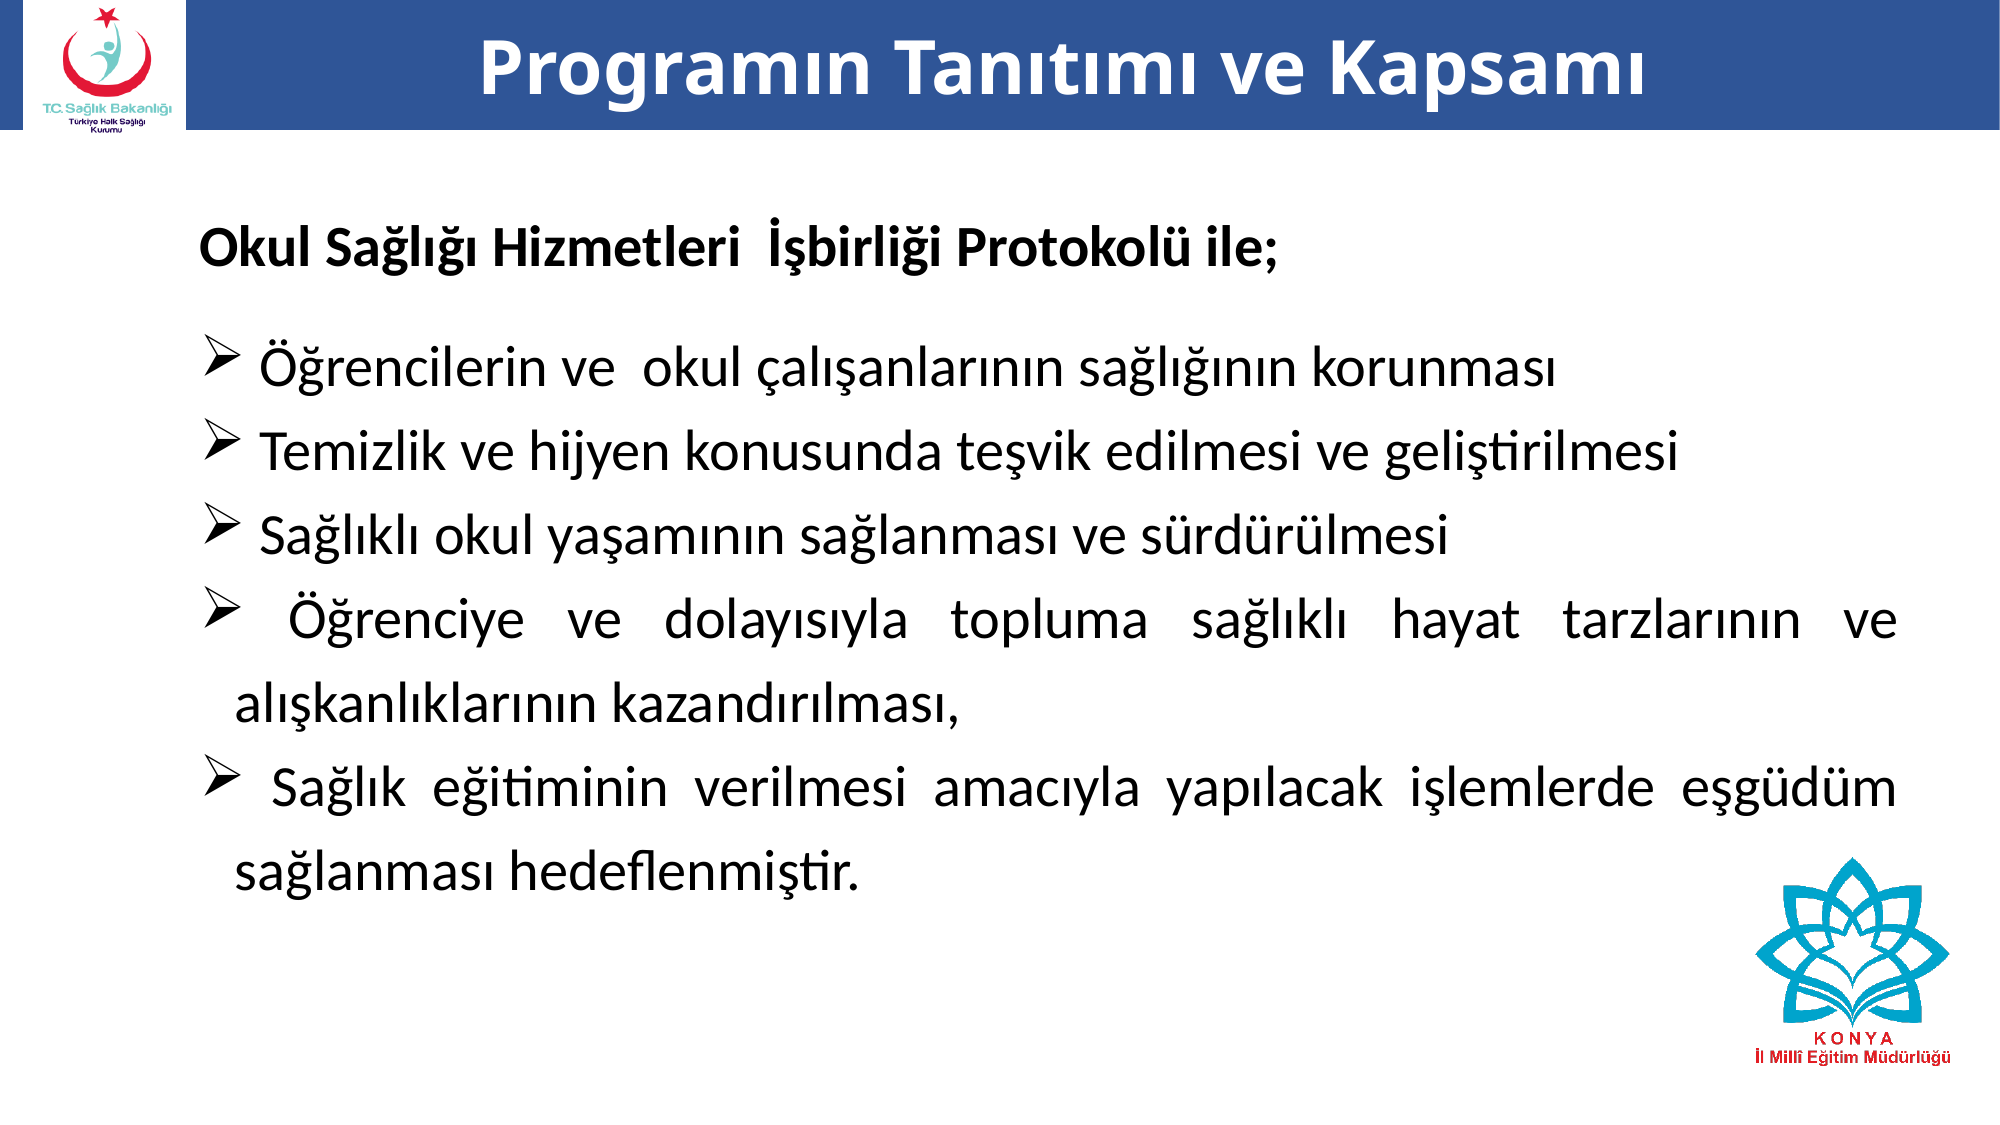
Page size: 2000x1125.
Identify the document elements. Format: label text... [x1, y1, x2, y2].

text_box Okul Sağlığı Hizmetleri İşbirliği Protokolü ile; Öğrencilerin ve okul çalışanlarının sağlığının korunması Temizlik ve hijyen konusunda teşvik edilmesi ve geliştirilmesi Sağlıklı okul yaşamının sağlanması ve sürdürülmesi Öğrenciye ve dolayısıyla topluma sağlıklı hayat tarzlarının ve alışkanlıklarının kazandırılması, Sağlık eğitiminin verilmesi amacıyla yapılacak işlemlerde eşgüdüm sağlanması hedeflenmiştir. [184, 186, 1914, 910]
picture [1755, 857, 1851, 952]
picture [1805, 959, 1900, 1006]
picture [23, 0, 186, 138]
picture [1858, 907, 1875, 929]
picture [1878, 932, 1900, 949]
picture [1830, 907, 1847, 929]
picture [1775, 939, 1808, 970]
picture [1876, 984, 1905, 995]
text_box Programın Tanıtımı ve Kapsamı [184, 3, 2000, 126]
picture [1800, 984, 1829, 995]
picture [1897, 939, 1930, 970]
picture [1837, 876, 1868, 911]
picture [1871, 993, 1908, 1010]
picture [1797, 993, 1834, 1010]
picture [1824, 925, 1881, 978]
picture [1805, 932, 1827, 948]
picture [1883, 899, 1908, 924]
picture [1797, 899, 1822, 924]
picture [1755, 956, 1950, 1066]
picture [1854, 857, 1950, 952]
